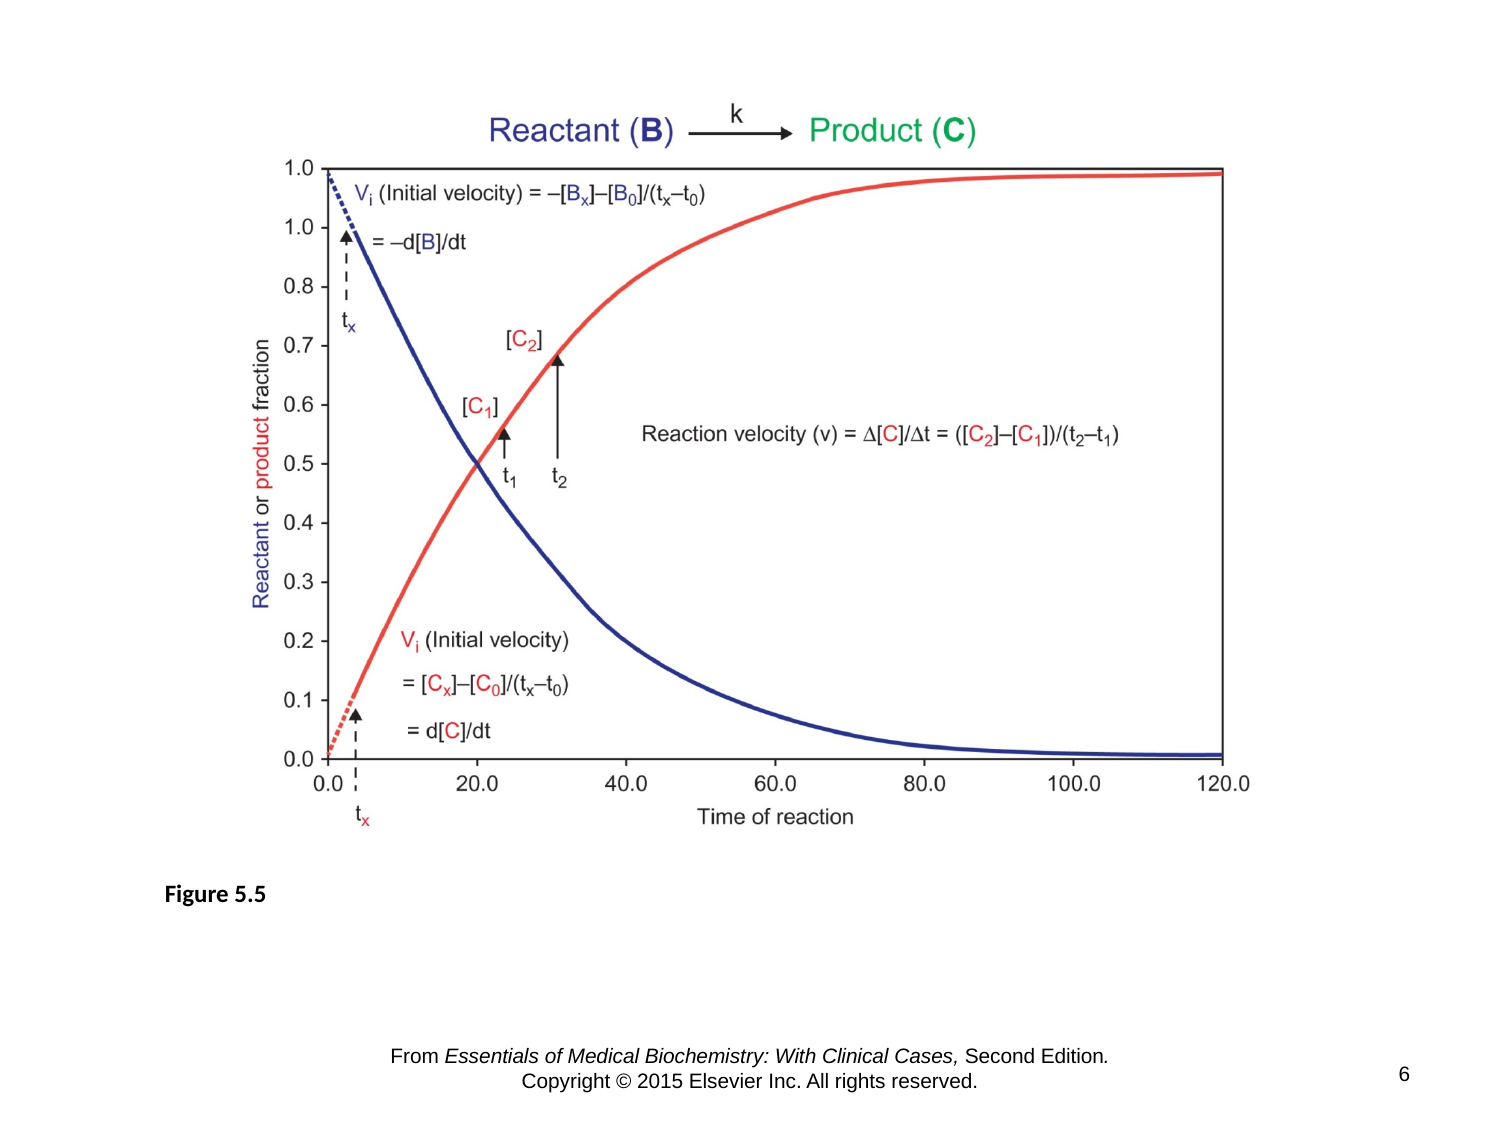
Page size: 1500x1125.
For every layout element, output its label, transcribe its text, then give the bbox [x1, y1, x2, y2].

picture [249, 99, 1251, 831]
slide_number 6 [1074, 1042, 1425, 1103]
footer From Essentials of Medical Biochemistry: With Clinical Cases, Second Edition. Copyright © 2015 Elsevier Inc. All rights reserved. [350, 1037, 1150, 1098]
text_box Figure 5.5 [150, 870, 325, 915]
